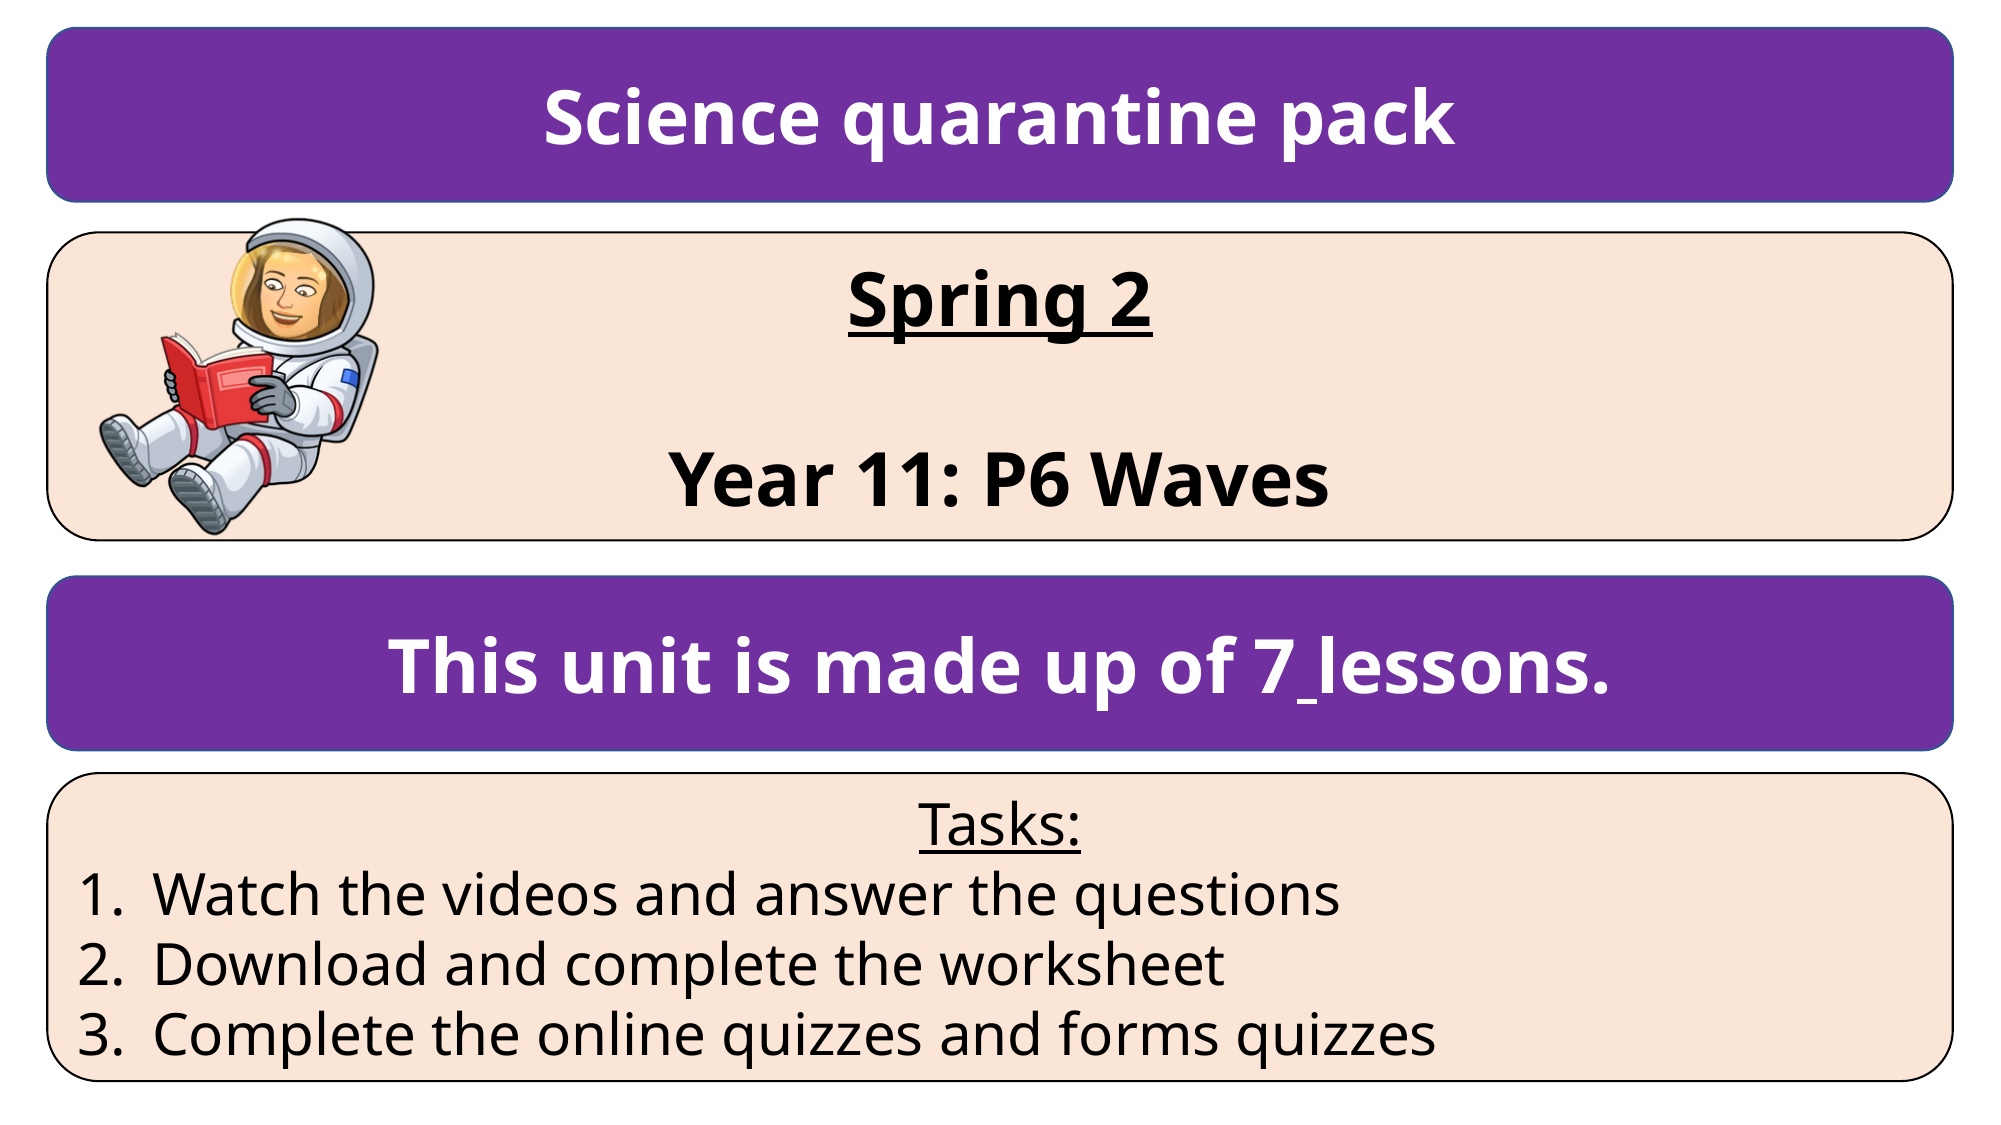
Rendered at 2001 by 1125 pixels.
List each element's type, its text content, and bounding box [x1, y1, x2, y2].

text_box Science quarantine pack [46, 26, 1954, 203]
text_box Tasks: Watch the videos and answer the questions Download and complete the worksheet Complete the online quizzes and forms quizzes [46, 772, 1954, 1083]
picture [47, 175, 448, 577]
text_box Spring 2 Year 11: P6 Waves [448, 231, 1954, 542]
text_box This unit is made up of 7 lessons. [46, 575, 1954, 752]
